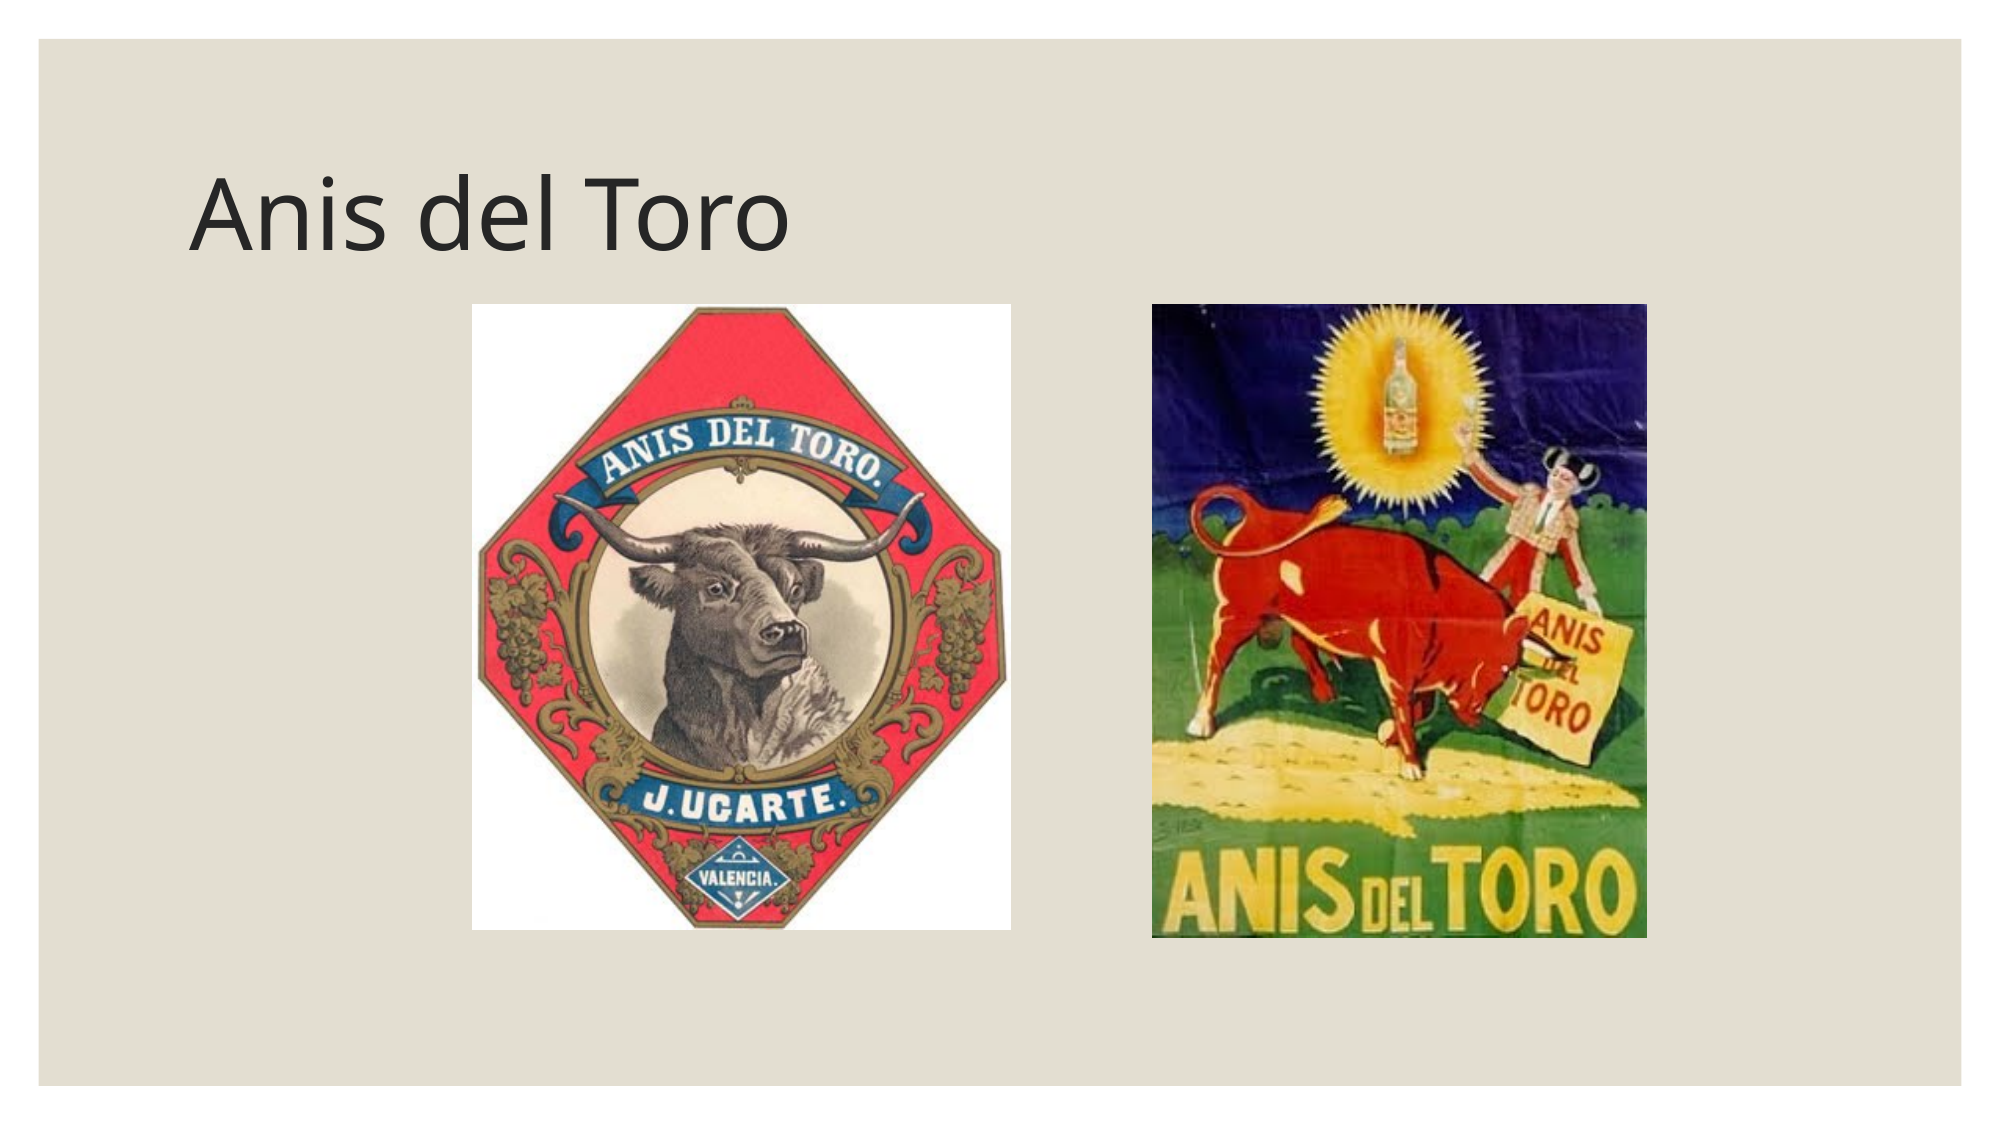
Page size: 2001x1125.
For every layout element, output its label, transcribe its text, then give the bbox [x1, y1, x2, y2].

title Anis del Toro [174, 105, 1825, 331]
picture [472, 304, 1011, 930]
picture [1152, 304, 1647, 938]
